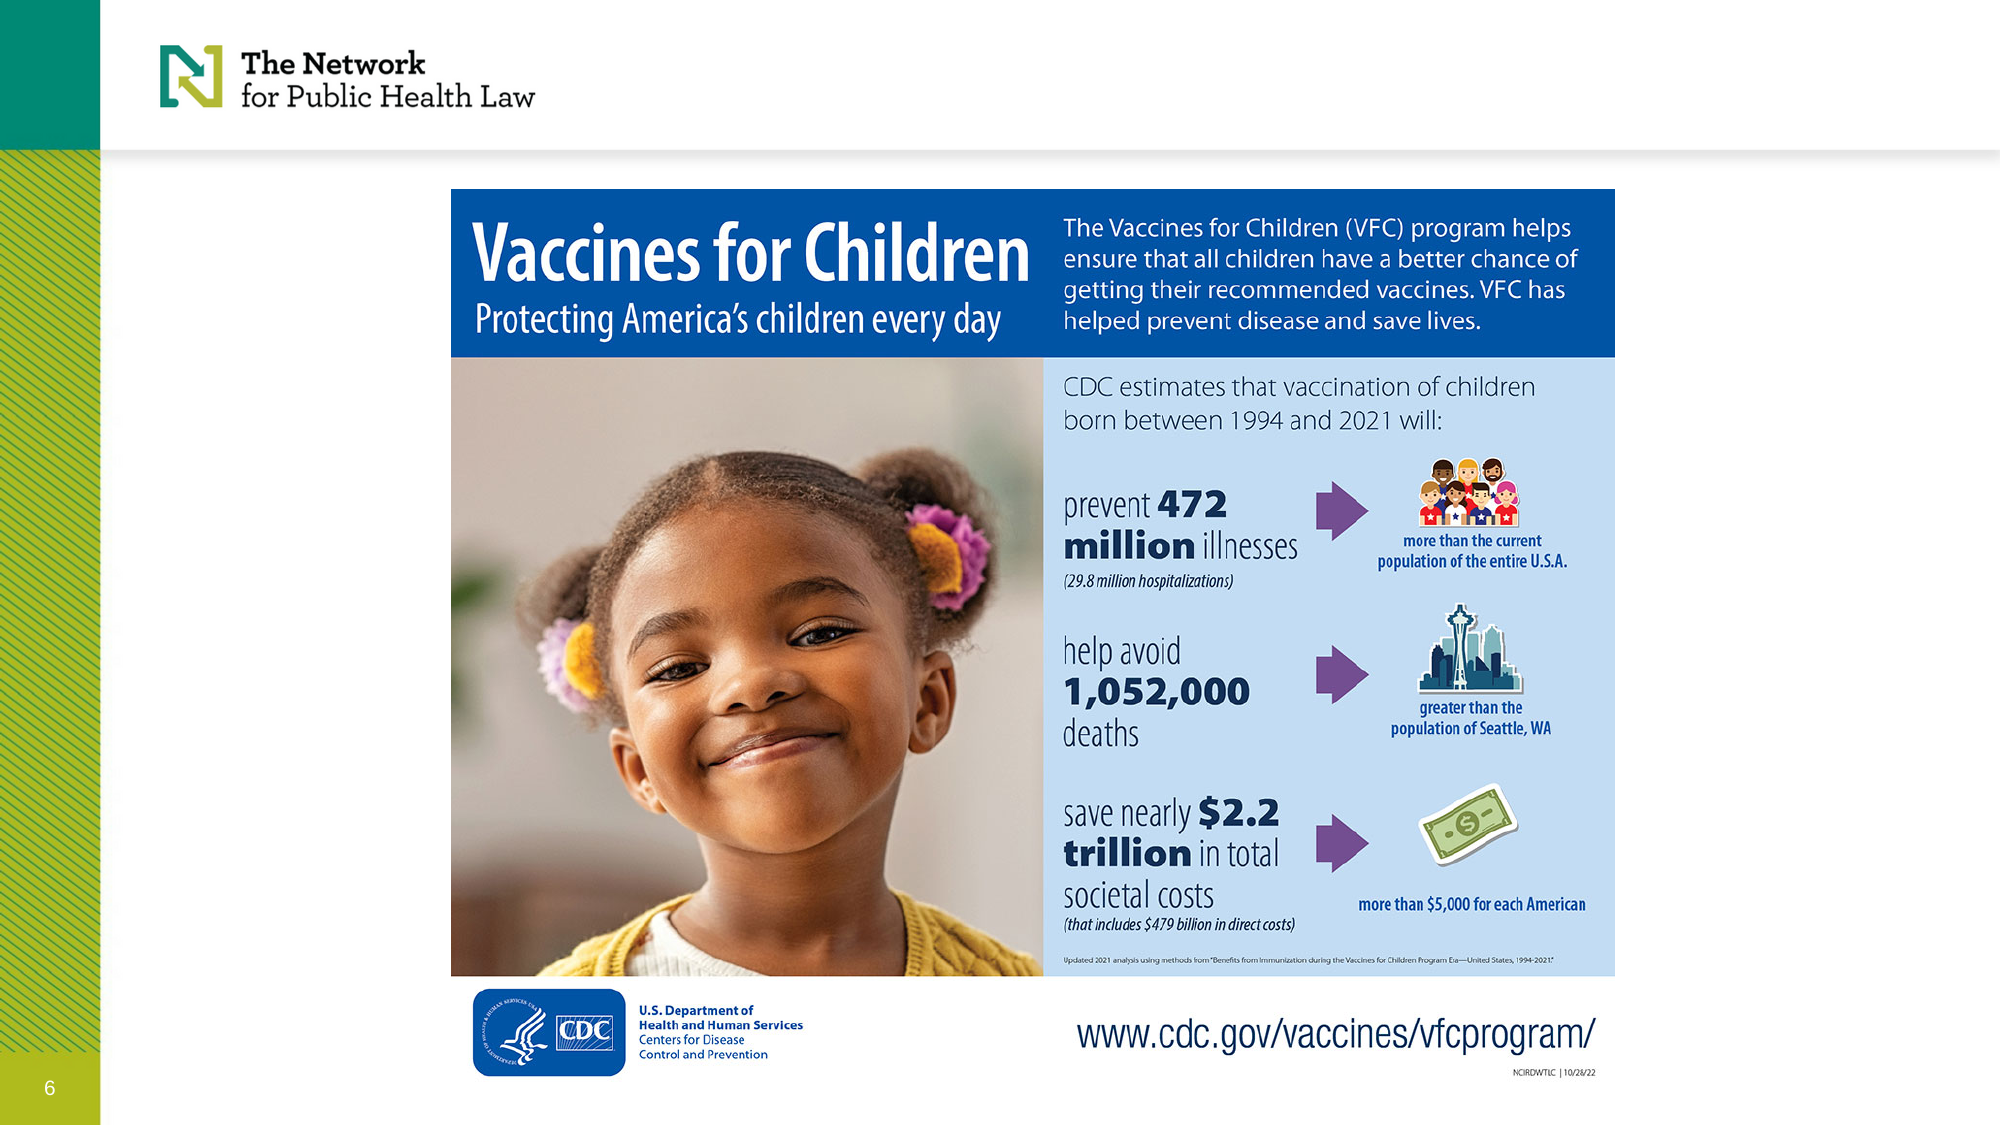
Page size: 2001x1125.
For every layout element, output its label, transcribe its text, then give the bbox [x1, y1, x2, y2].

picture [0, 0, 2000, 1125]
slide_number 6 [0, 1050, 100, 1125]
